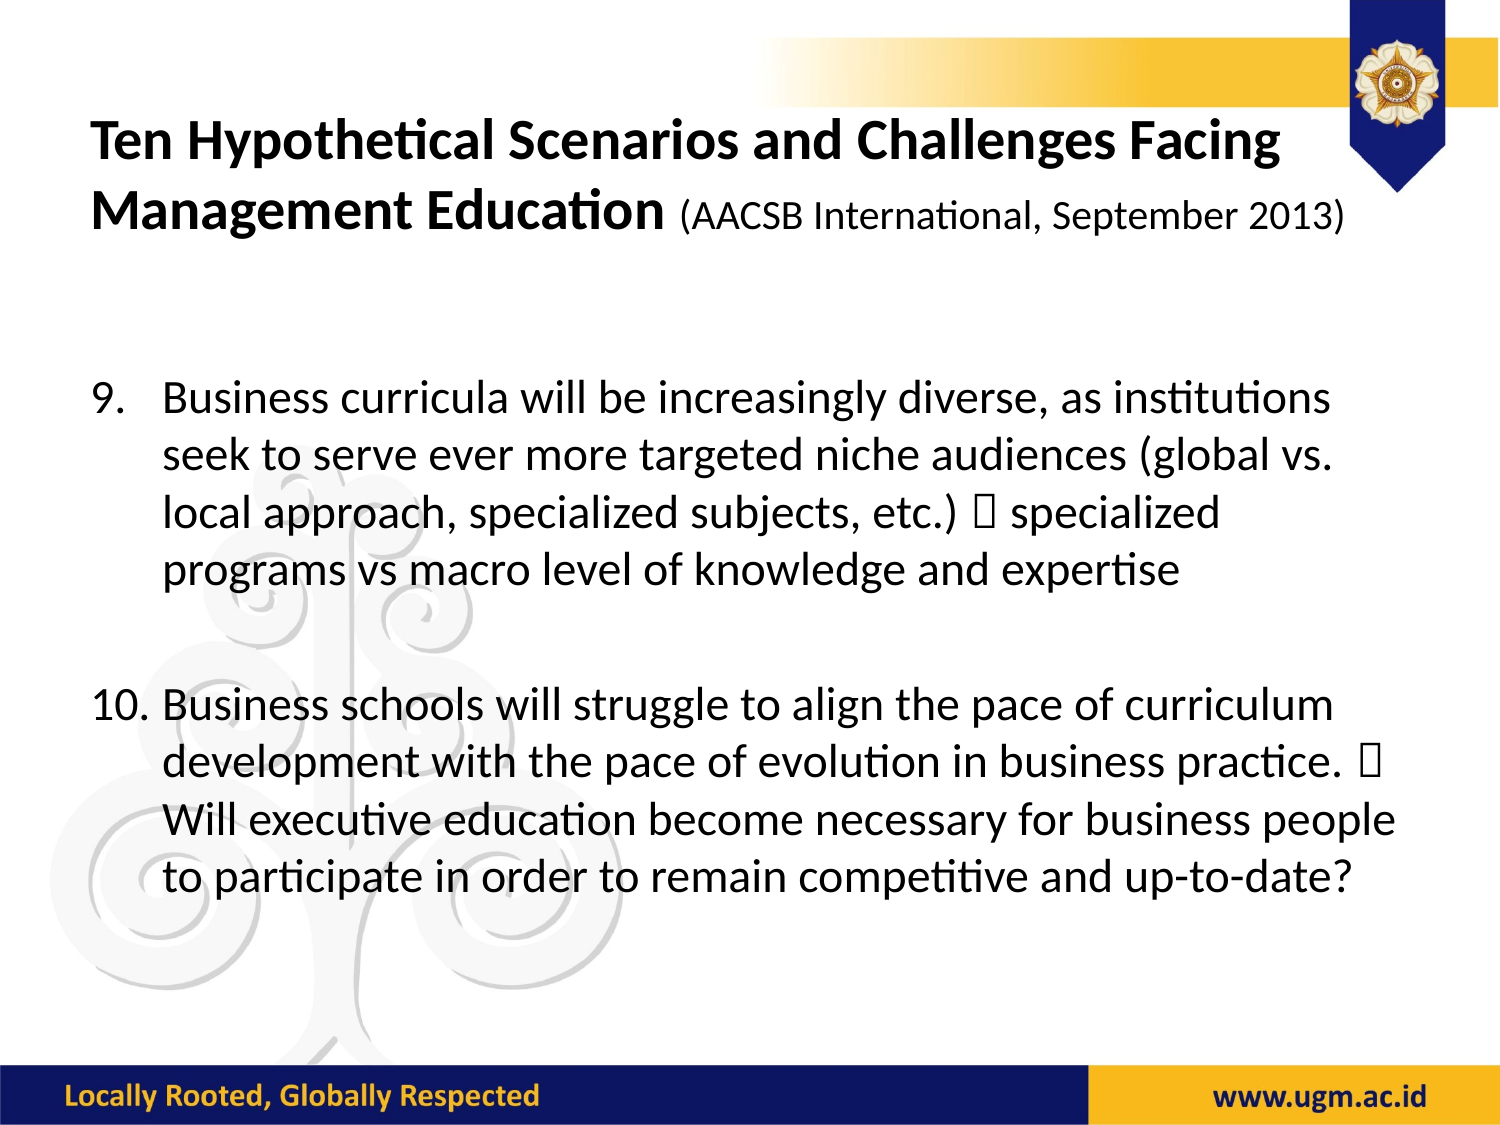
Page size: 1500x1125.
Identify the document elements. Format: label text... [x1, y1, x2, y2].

picture [0, 0, 1500, 1125]
title Ten Hypothetical Scenarios and Challenges Facing Management Education (AACSB International, September 2013) [75, 112, 1425, 300]
list Business curricula will be increasingly diverse, as institutions seek to serve ever more targeted niche audiences (global vs. local approach, specialized subjects, etc.)  specialized programs vs macro level of knowledge and expertise Business schools will struggle to align the pace of curriculum development with the pace of evolution in business practice.  Will executive education become necessary for business people to participate in order to remain competitive and up-to-date? [75, 300, 1425, 950]
